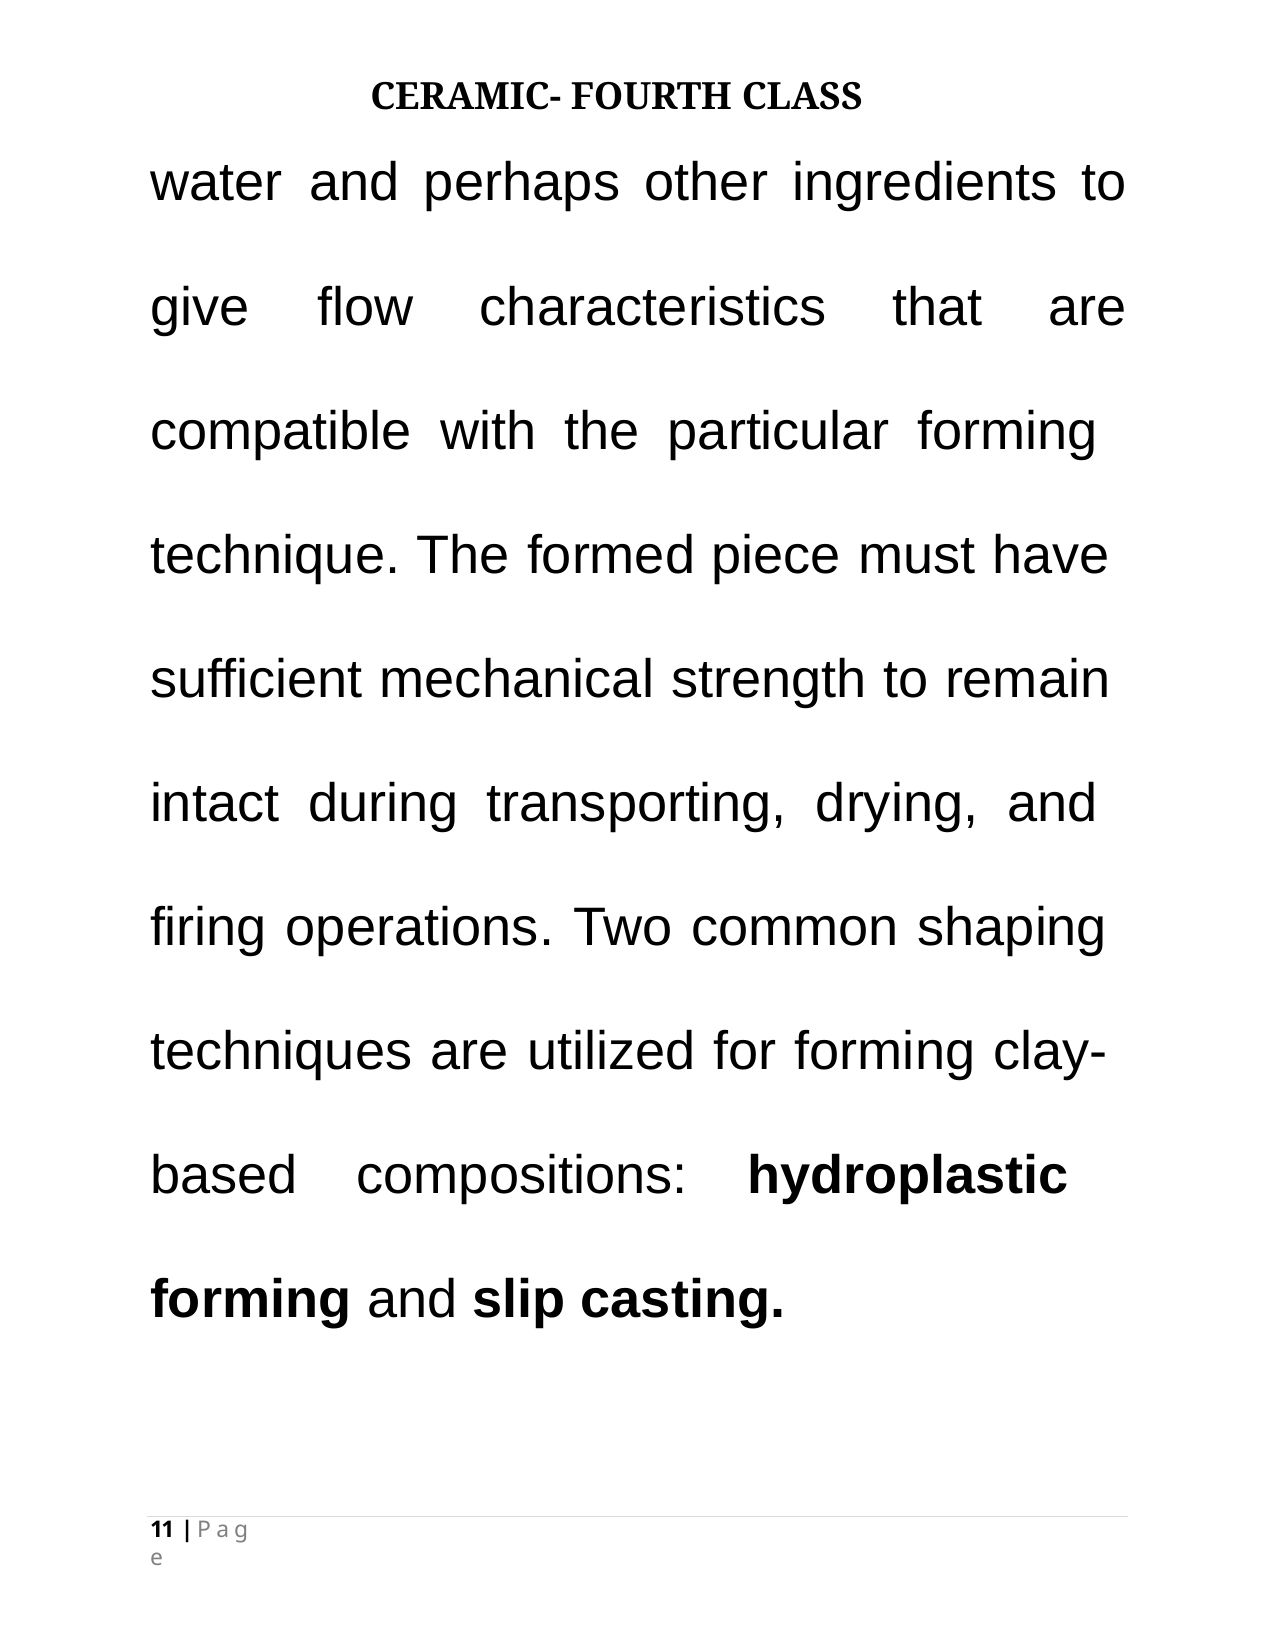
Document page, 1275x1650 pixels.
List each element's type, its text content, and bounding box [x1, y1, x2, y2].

text_box CERAMIC- FOURTH CLASS [368, 69, 907, 117]
title water and perhaps other ingredients to [147, 144, 1128, 268]
slide_number 11 | P a g e [145, 1521, 261, 1650]
text_box give flow characteristics that are compatible with the particular forming technique. The formed piece must have sufficient mechanical strength to remain intact during transporting, drying, and firing operations. Two common shaping techniques are utilized for forming clay- based compositions: hydroplastic forming and slip casting. [147, 268, 1128, 1329]
